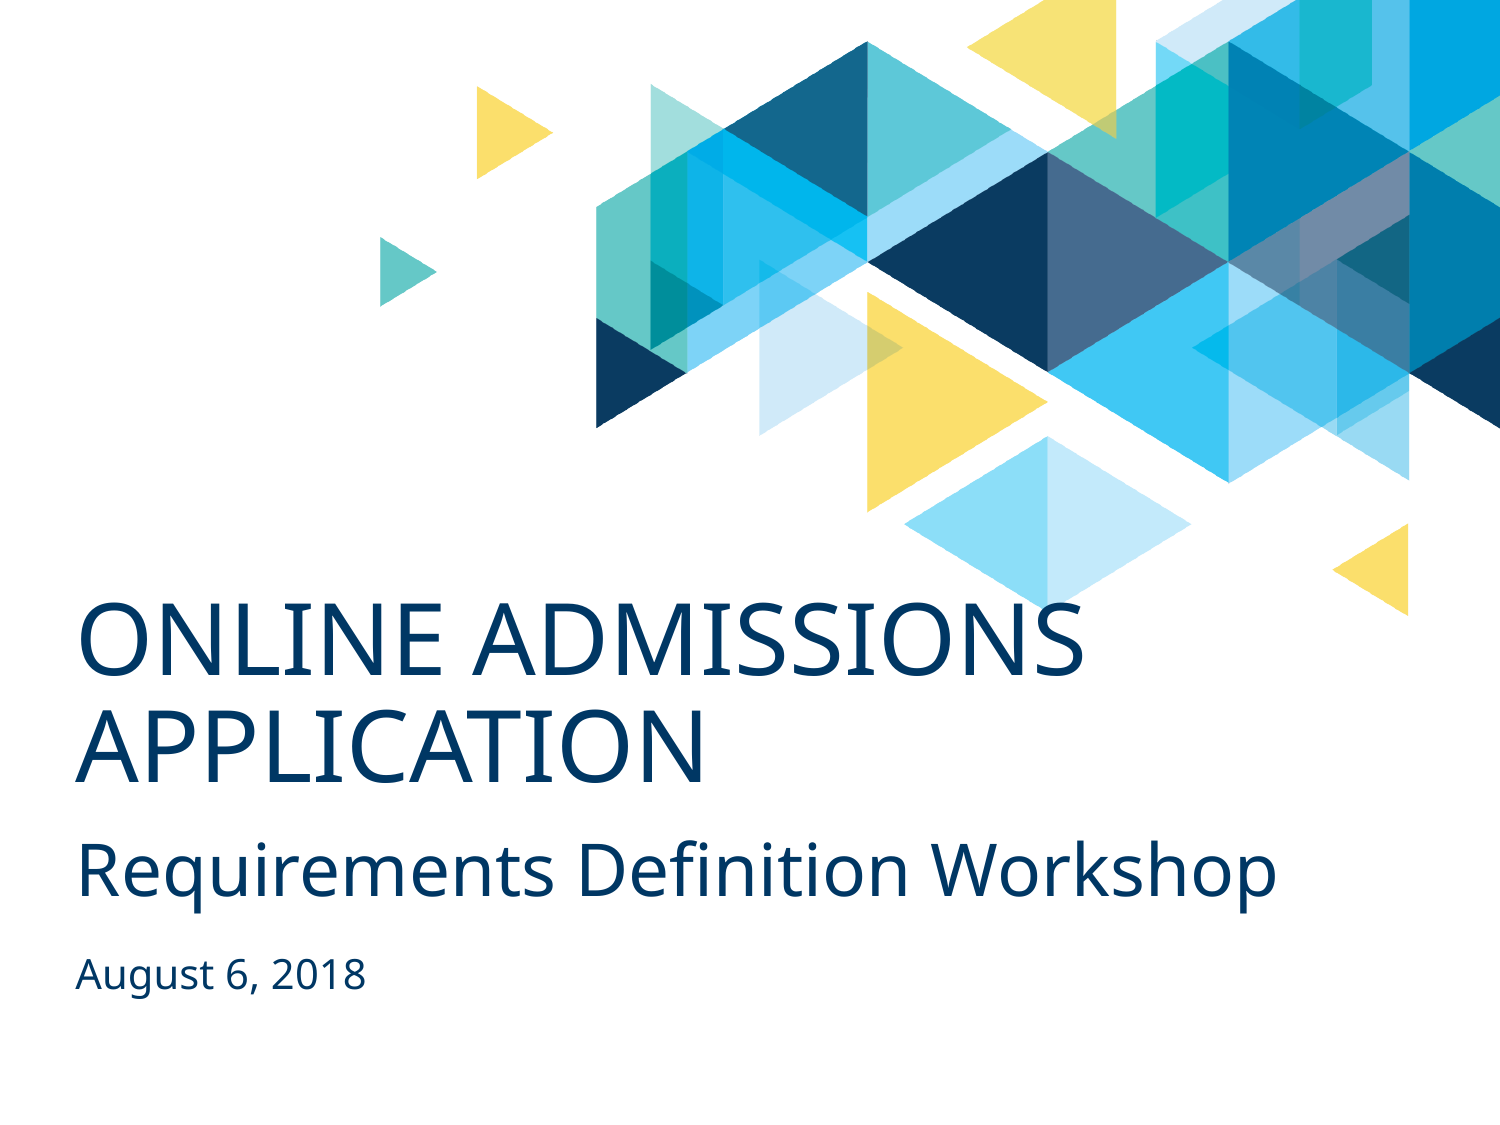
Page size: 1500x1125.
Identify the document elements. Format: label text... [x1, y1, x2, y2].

list August 6, 2018 [60, 946, 818, 1071]
subtitle Requirements Definition Workshop [60, 816, 1437, 928]
title Online admissions application [60, 581, 1429, 746]
picture [380, 0, 1500, 616]
picture [1409, 97, 1500, 206]
